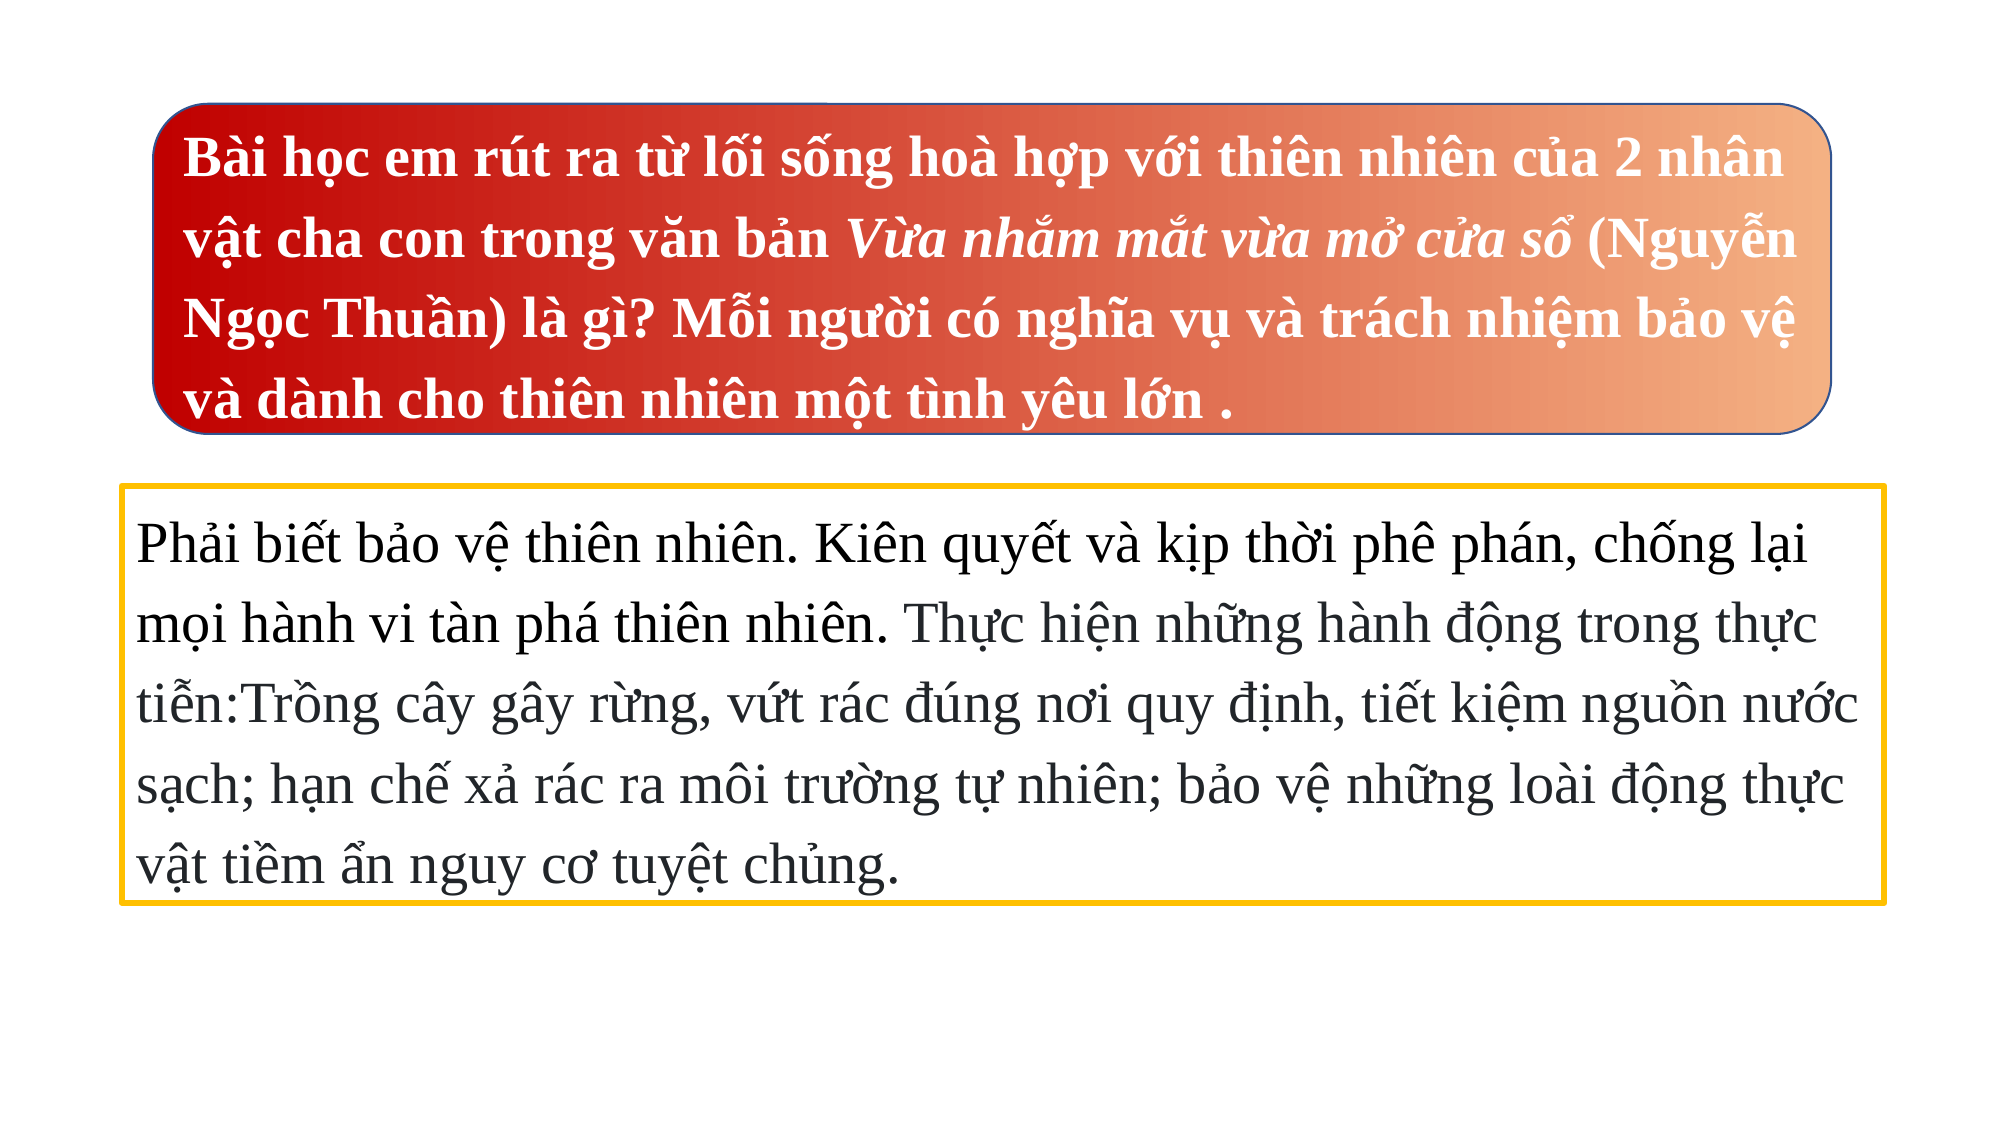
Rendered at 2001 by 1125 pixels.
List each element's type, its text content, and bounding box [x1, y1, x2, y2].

text_box Bài học em rút ra từ lối sống hoà hợp với thiên nhiên của 2 nhân vật cha con trong văn bản Vừa nhắm mắt vừa mở cửa sổ (Nguyễn Ngọc Thuần) là gì? Mỗi người có nghĩa vụ và trách nhiệm bảo vệ và dành cho thiên nhiên một tình yêu lớn . [151, 102, 1833, 435]
text_box Phải biết bảo vệ thiên nhiên. Kiên quyết và kịp thời phê phán, chống lại mọi hành vi tàn phá thiên nhiên. Thực hiện những hành động trong thực tiễn:Trồng cây gây rừng, vứt rác đúng nơi quy định, tiết kiệm nguồn nước sạch; hạn chế xả rác ra môi trường tự nhiên; bảo vệ những loài động thực vật tiềm ẩn nguy cơ tuyệt chủng. [121, 485, 1885, 903]
